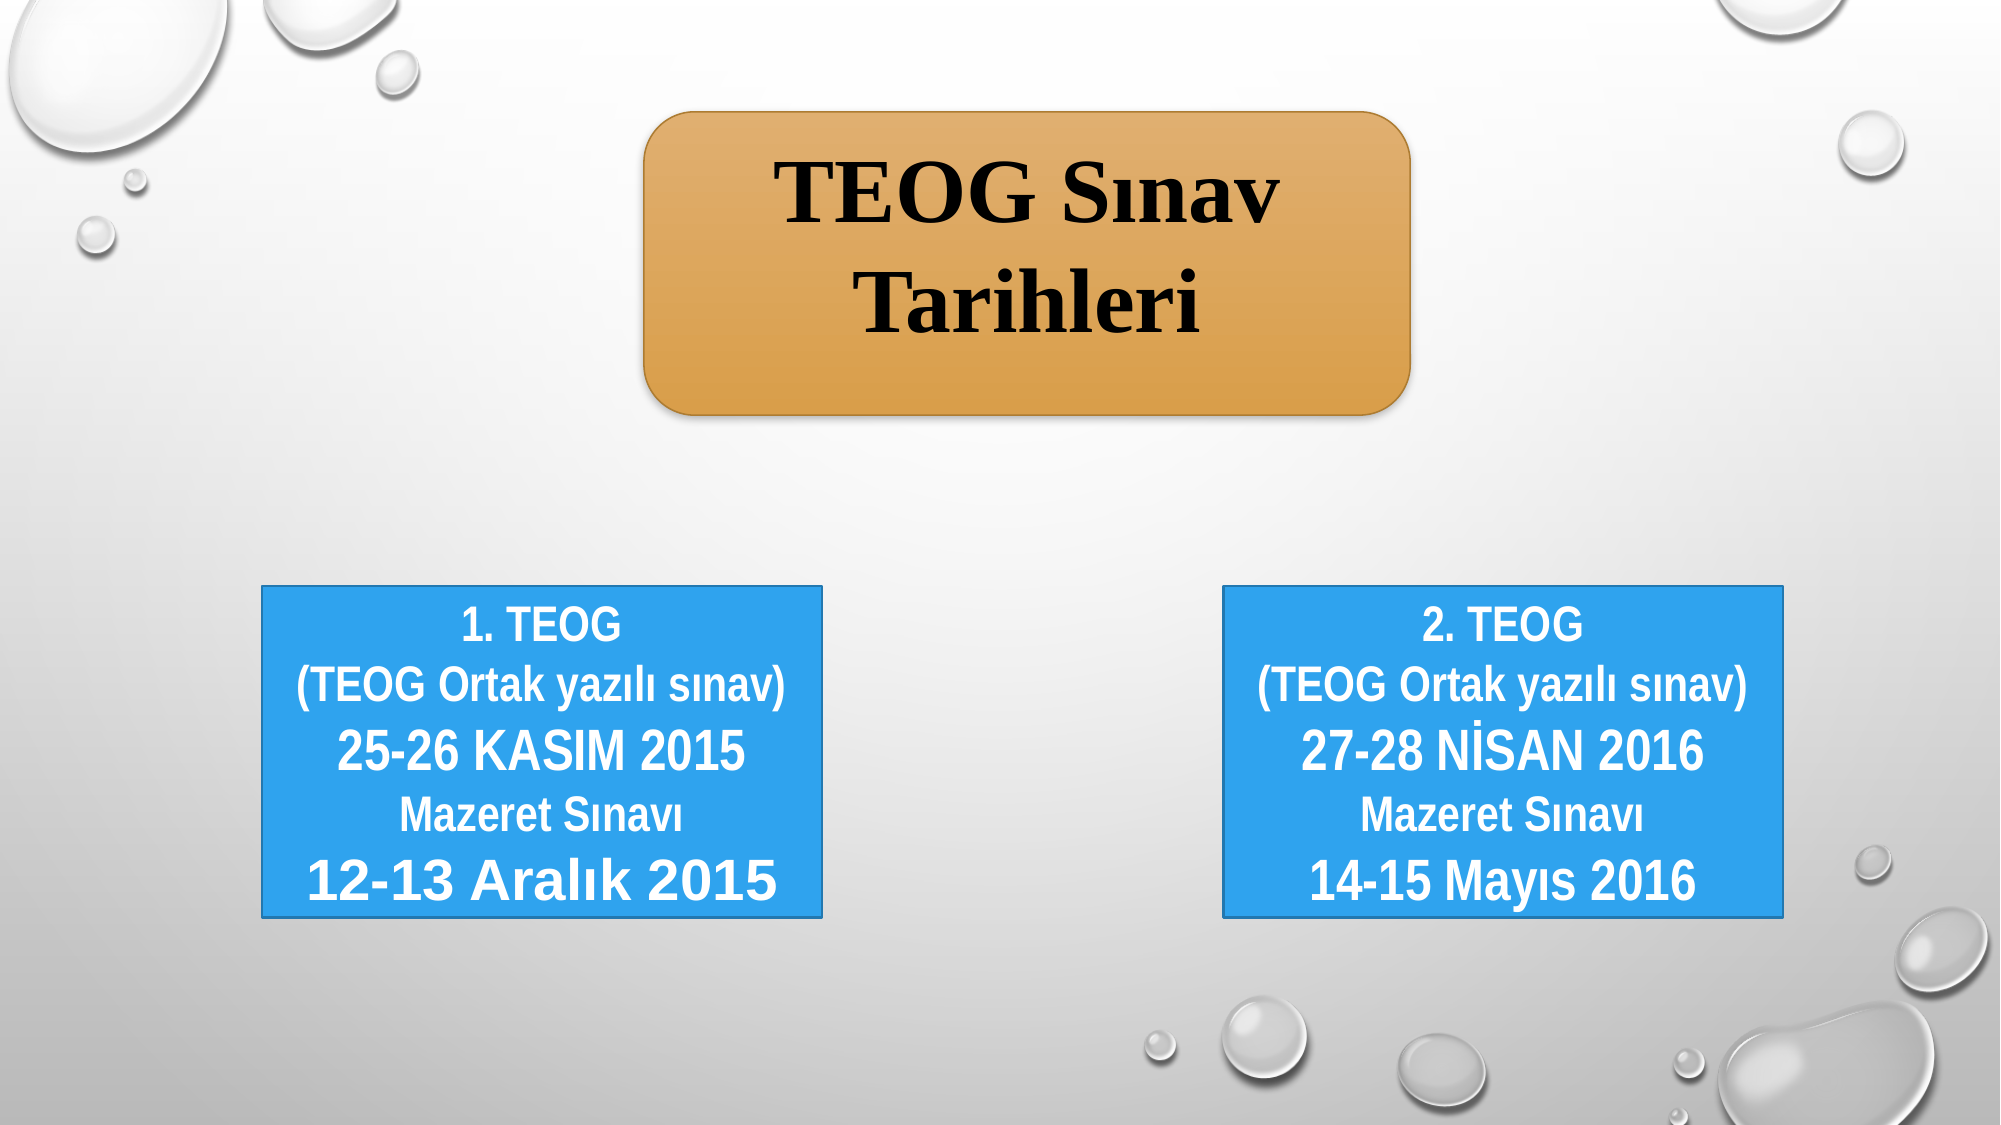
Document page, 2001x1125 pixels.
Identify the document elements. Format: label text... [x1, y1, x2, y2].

text_box 2. TEOG (TEOG Ortak yazılı sınav) 27-28 NİSAN 2016 Mazeret Sınavı 14-15 Mayıs 2016 [1222, 585, 1784, 919]
picture [0, 0, 2000, 1125]
text_box TEOG Sınav Tarihleri [643, 111, 1412, 416]
text_box 1. TEOG (TEOG Ortak yazılı sınav) 25-26 KASIM 2015 Mazeret Sınavı 12-13 Aralık 2015 [261, 585, 823, 919]
